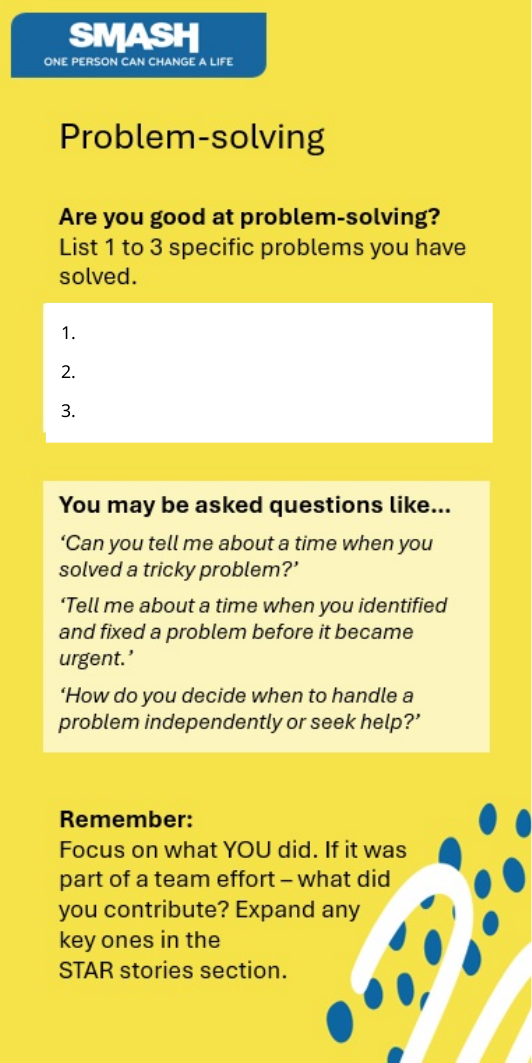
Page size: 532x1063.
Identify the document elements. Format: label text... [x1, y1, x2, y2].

picture [0, 0, 532, 1063]
subtitle 1. 2. 3. [45, 303, 493, 443]
